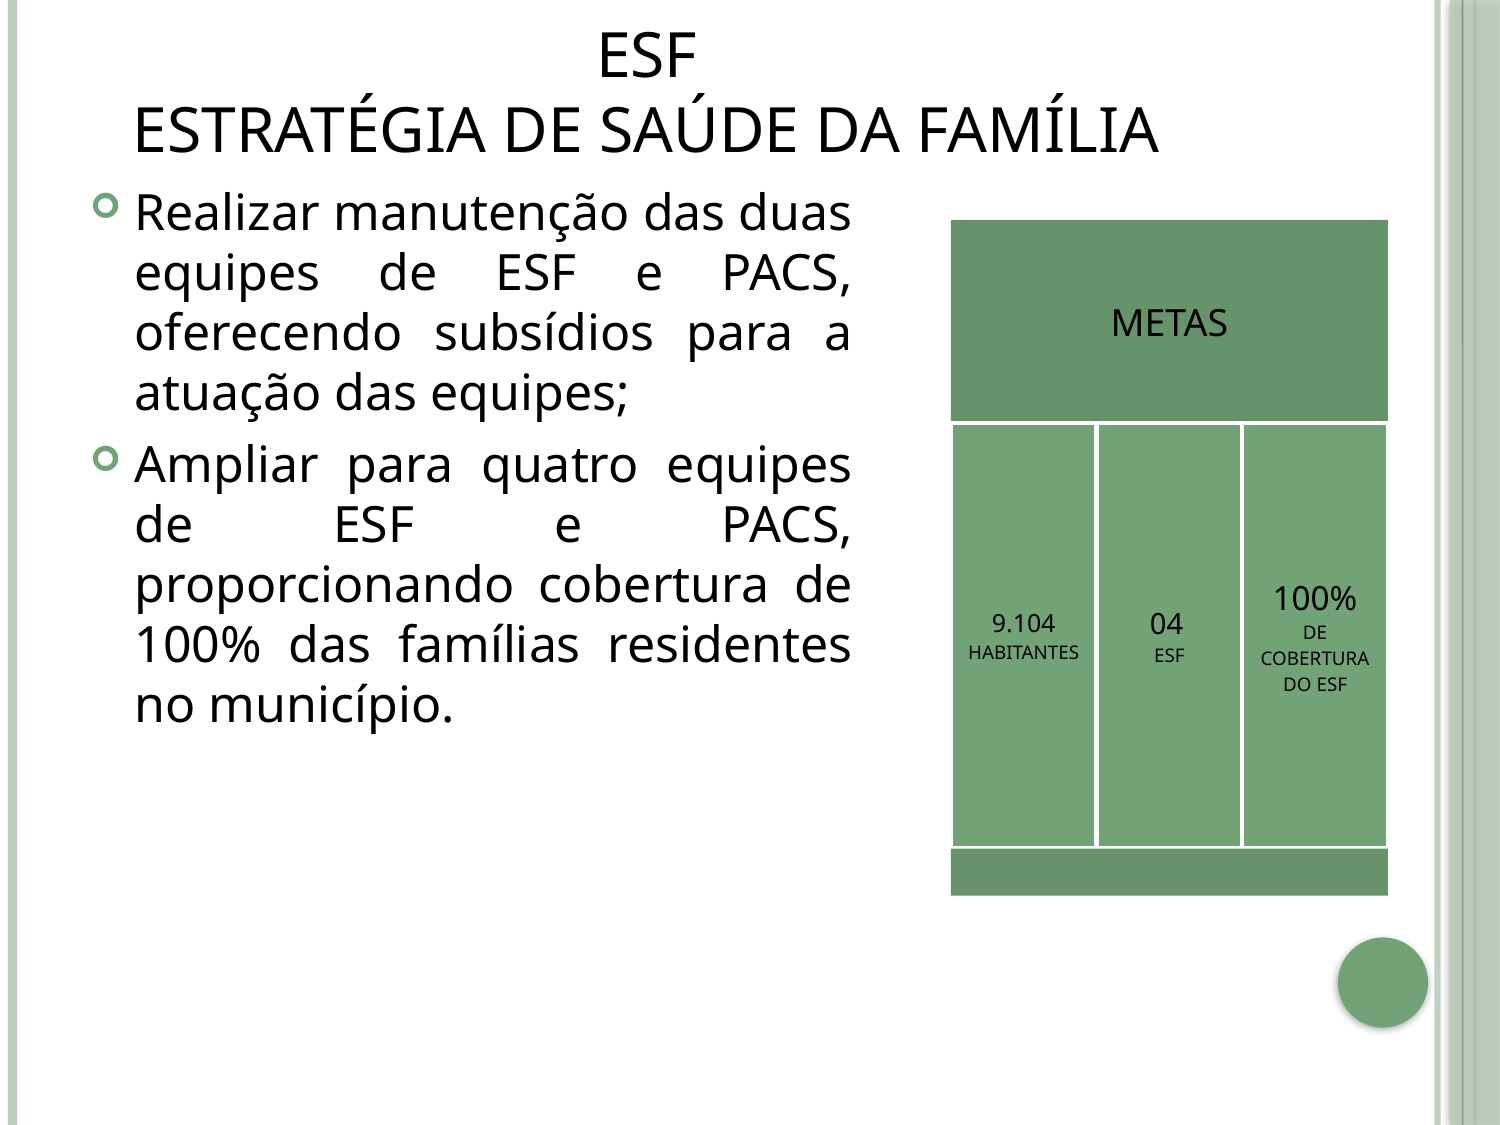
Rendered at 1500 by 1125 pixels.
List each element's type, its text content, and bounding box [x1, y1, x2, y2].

title ESF ESTRATÉGIA DE SAÚDE DA FAMÍLIA [0, 0, 1294, 173]
list Realizar manutenção das duas equipes de ESF e PACS, oferecendo subsídios para a atuação das equipes; Ampliar para quatro equipes de ESF e PACS, proporcionando cobertura de 100% das famílias residentes no município. [74, 172, 869, 1063]
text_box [950, 219, 1389, 897]
